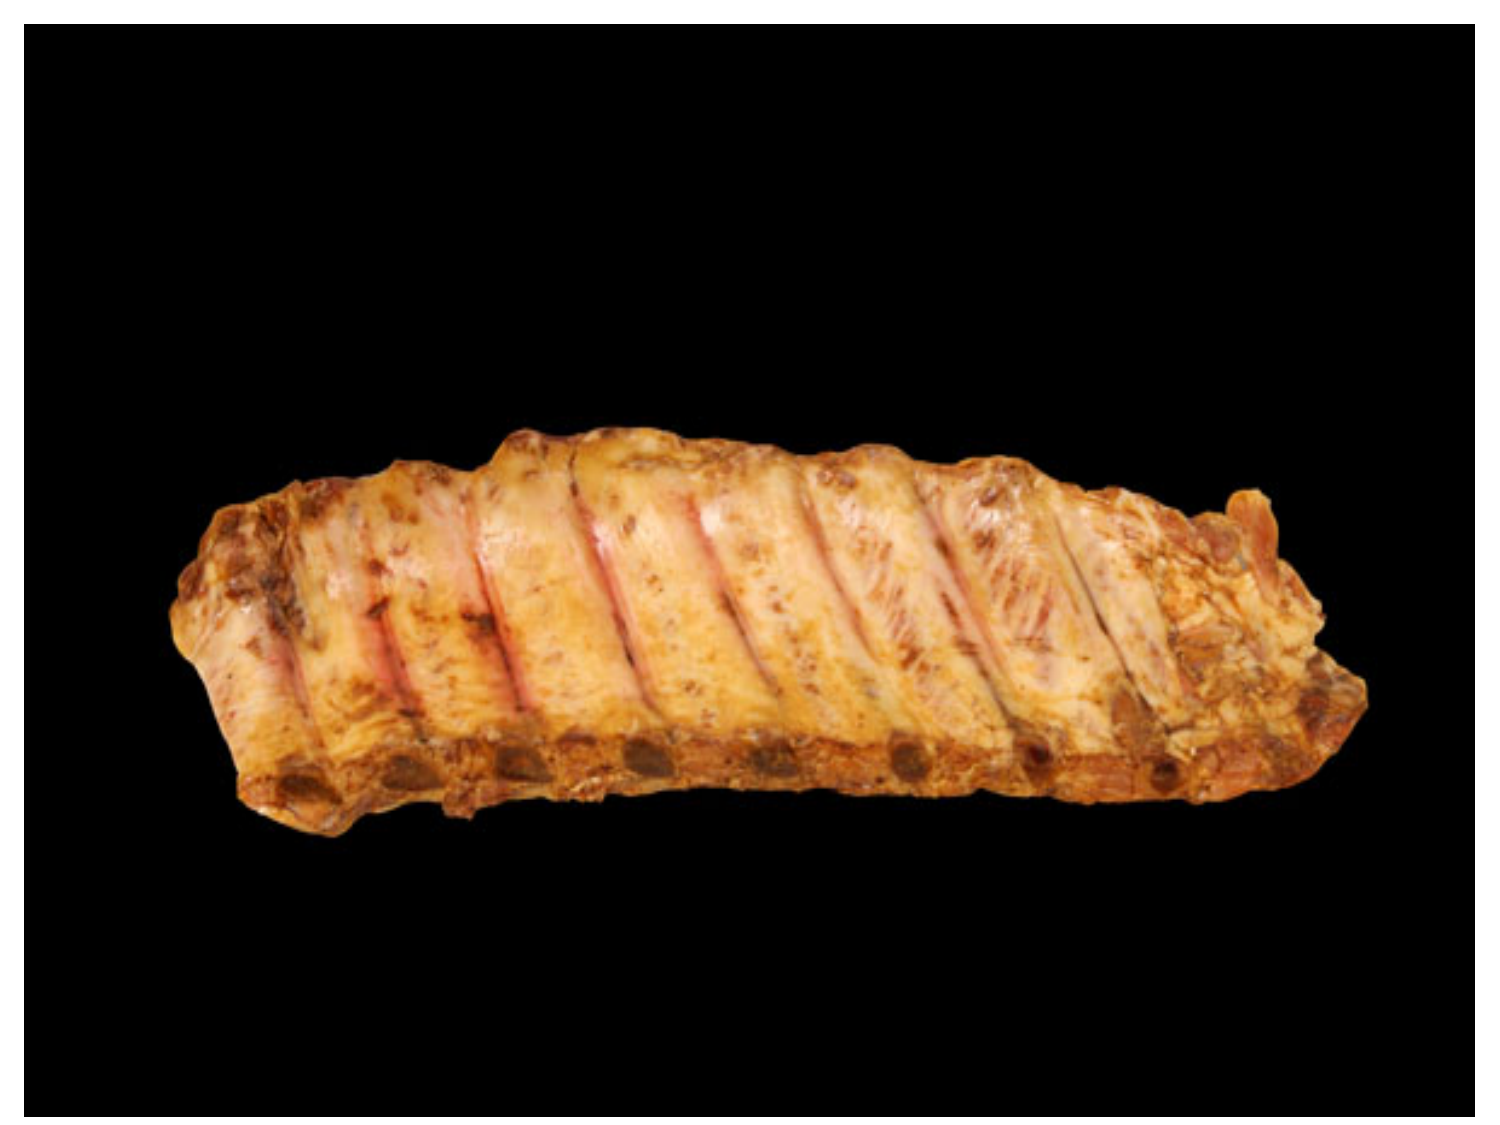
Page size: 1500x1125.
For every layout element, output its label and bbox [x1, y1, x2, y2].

list [24, 24, 1476, 1118]
